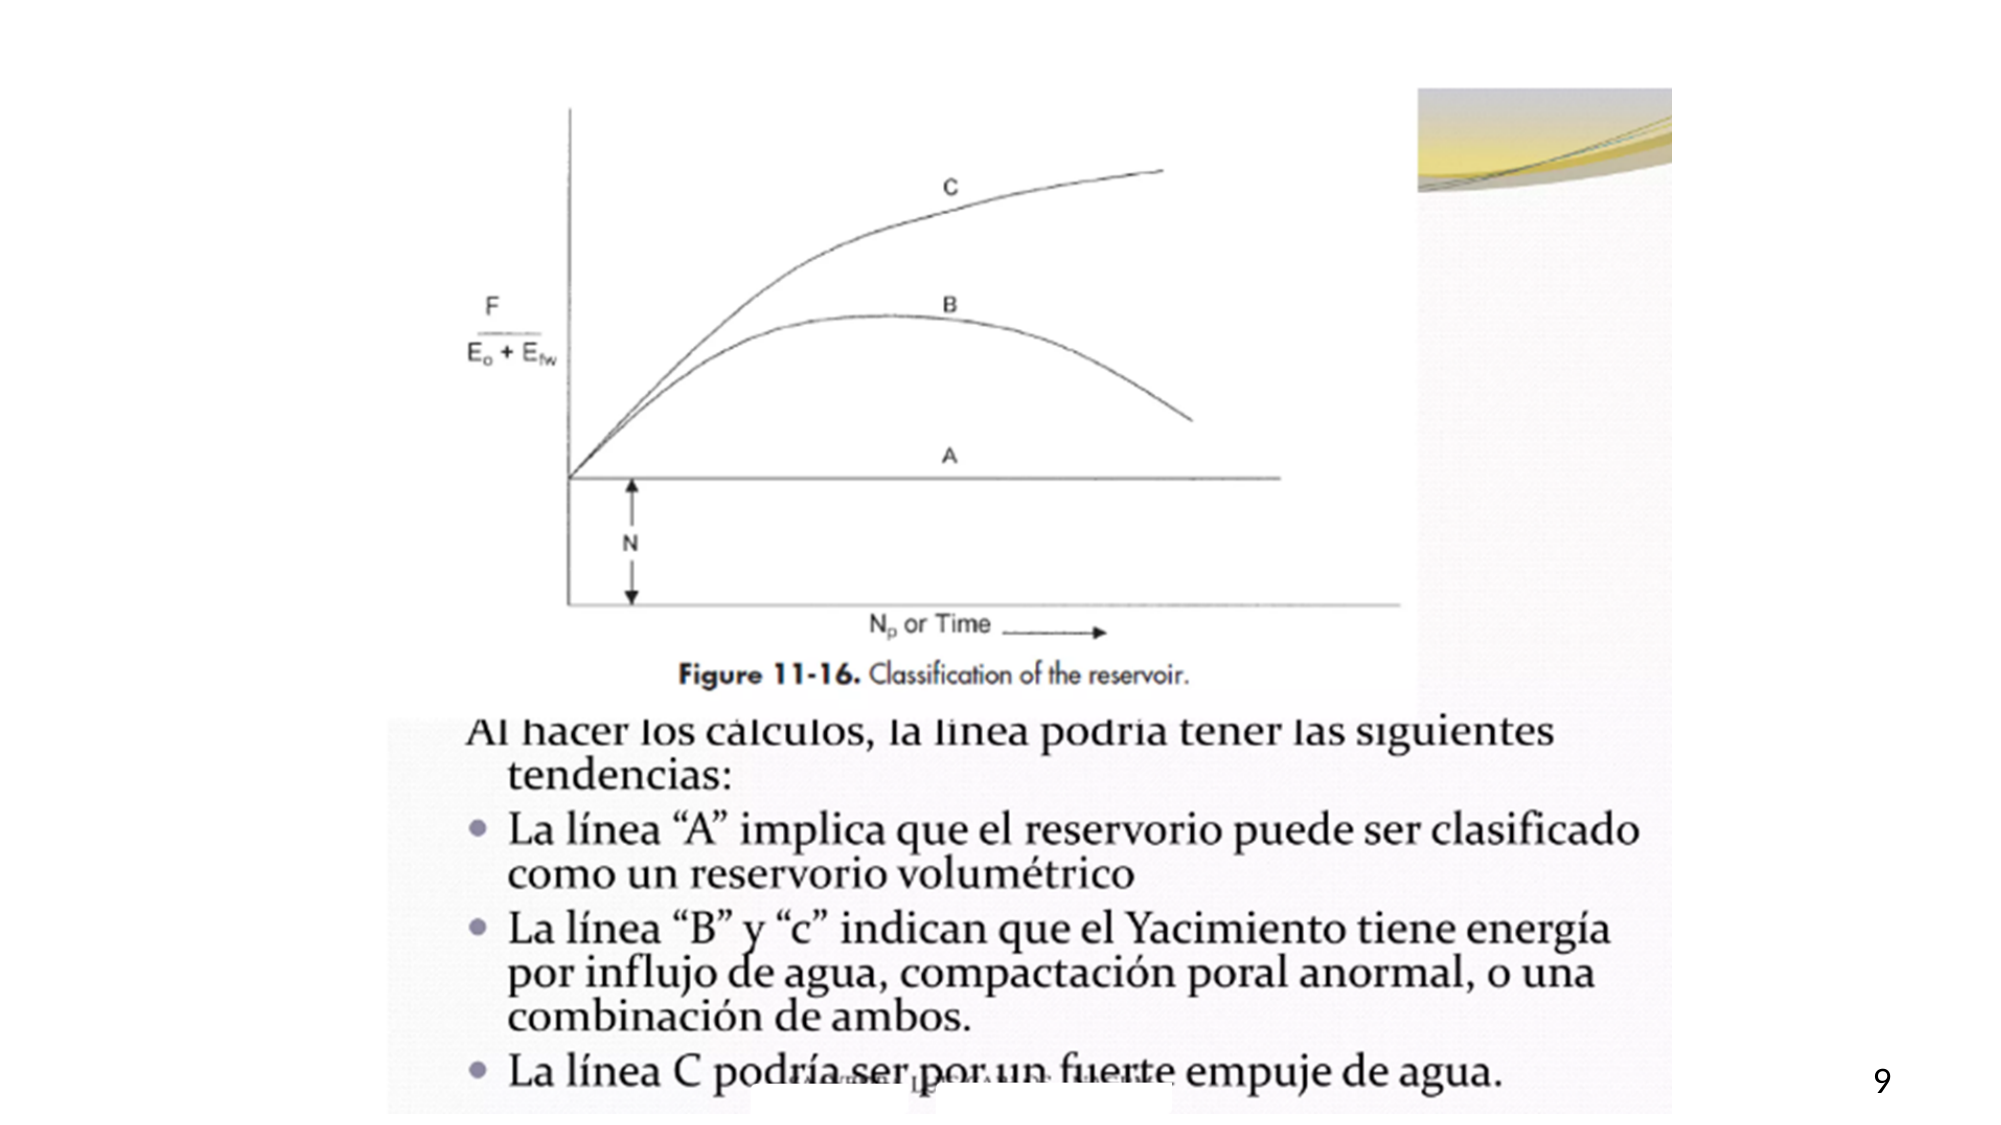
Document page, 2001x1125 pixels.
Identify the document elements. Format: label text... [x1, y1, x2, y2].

picture [371, 57, 1672, 1114]
text_box 9 [1857, 1049, 2000, 1109]
